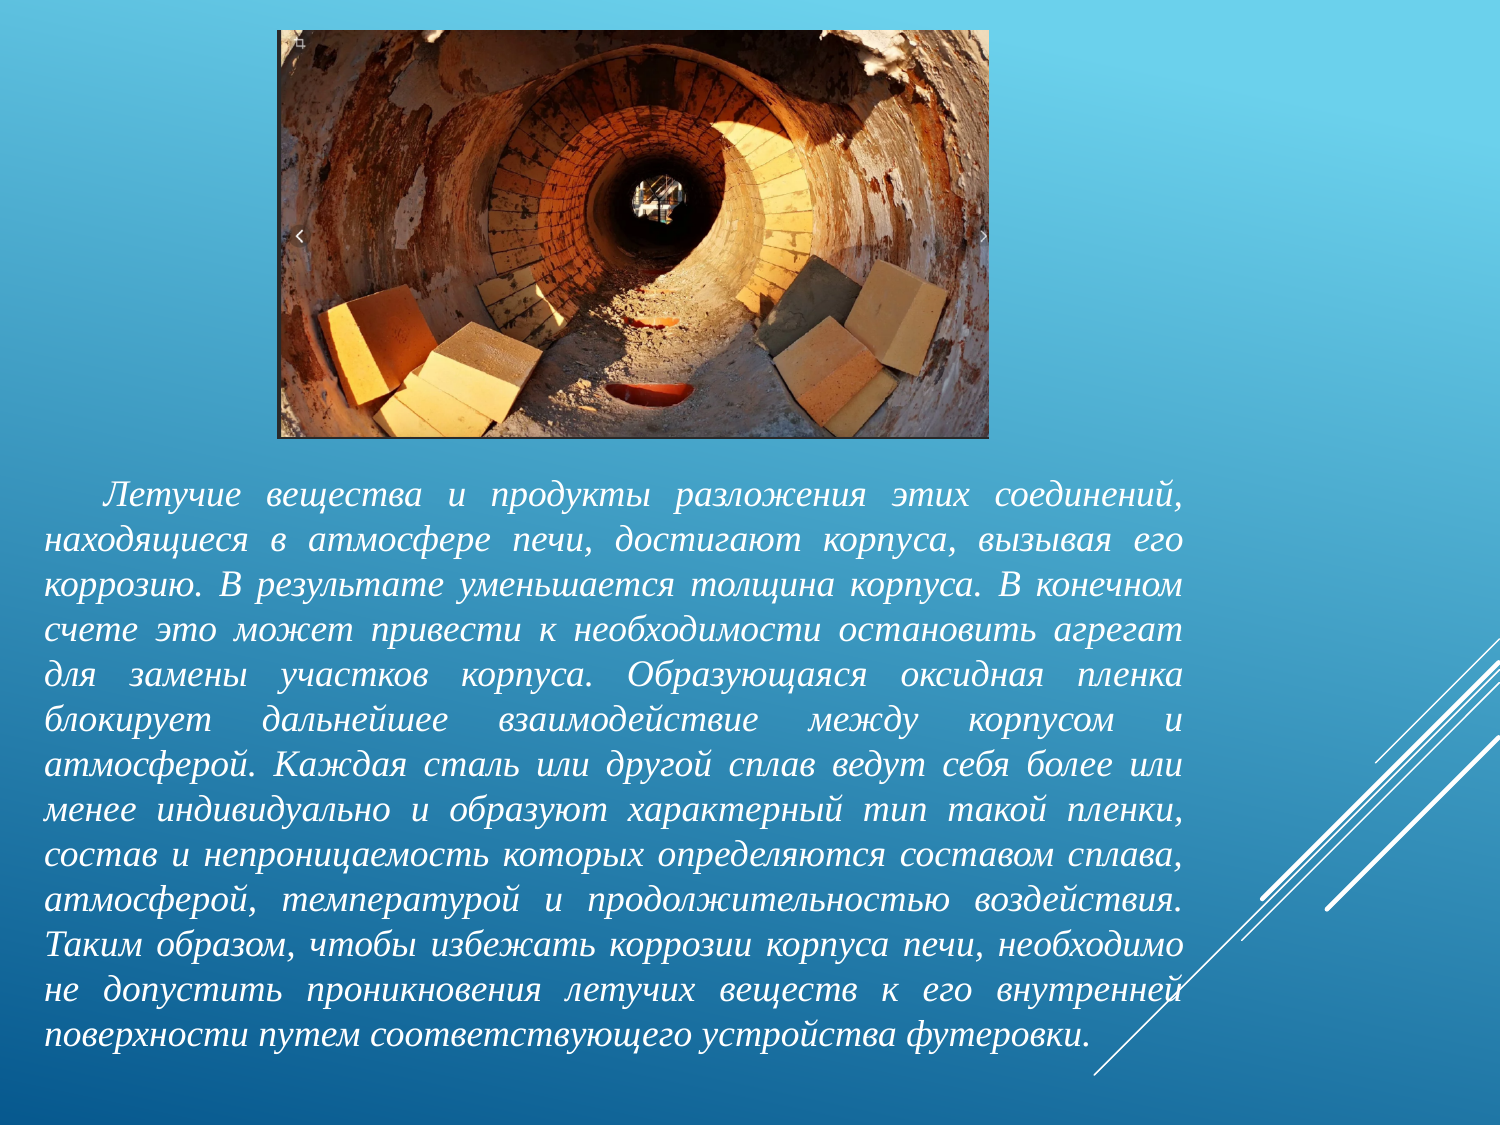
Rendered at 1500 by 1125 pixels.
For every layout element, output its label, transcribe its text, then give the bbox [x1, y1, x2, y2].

picture [277, 30, 990, 439]
text_box Летучие вещества и продукты разложения этих соединений, находящиеся в атмосфере печи, достигают корпу­са, вызывая его коррозию. В результате уменьшается толщина корпуса. В конечном счете это может привести к необходимости остановить агрегат для замены участков корпуса. Образующая­ся оксидная пленка блокирует дальнейшее взаимодействие между корпусом и атмосферой. Каждая сталь или другой сплав ведут себя более или менее индивидуально и образуют харак­терный тип такой пленки, состав и непроницаемость которых определяются составом сплава, атмосферой, температурой и продолжительностью воздействия. Таким образом, чтобы избежать коррозии корпуса печи, не­обходимо не допустить проникновения летучих веществ к его внутренней поверхности путем соответствующего устройства футеровки. [29, 101, 1199, 1062]
